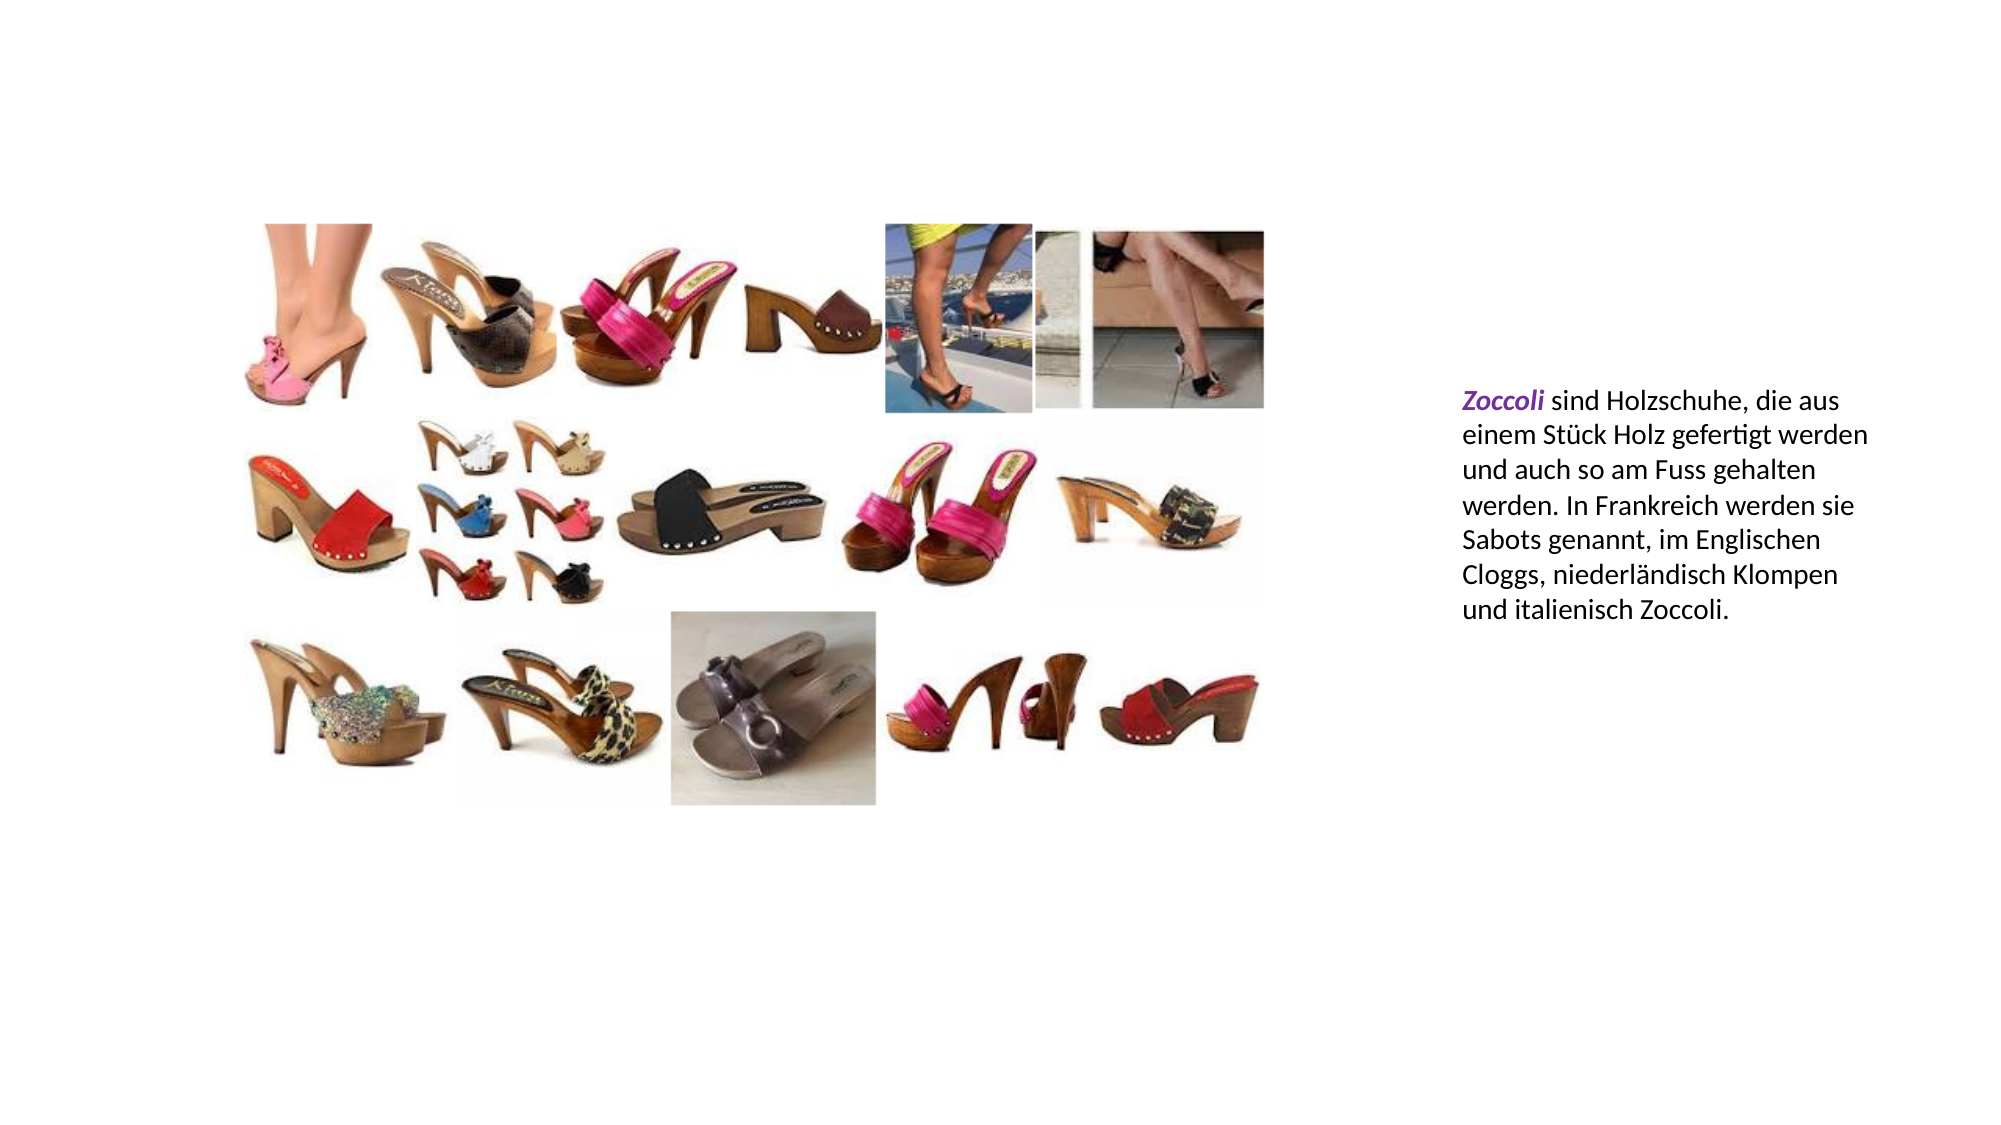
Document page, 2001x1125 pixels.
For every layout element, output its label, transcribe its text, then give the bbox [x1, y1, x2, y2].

picture [227, 221, 1322, 819]
text_box Zoccoli sind Holzschuhe, die aus einem Stück Holz gefertigt werden und auch so am Fuss gehalten werden. In Frankreich werden sie Sabots genannt, im Englischen Cloggs, niederländisch Klompen und italienisch Zoccoli. [1447, 373, 1902, 633]
